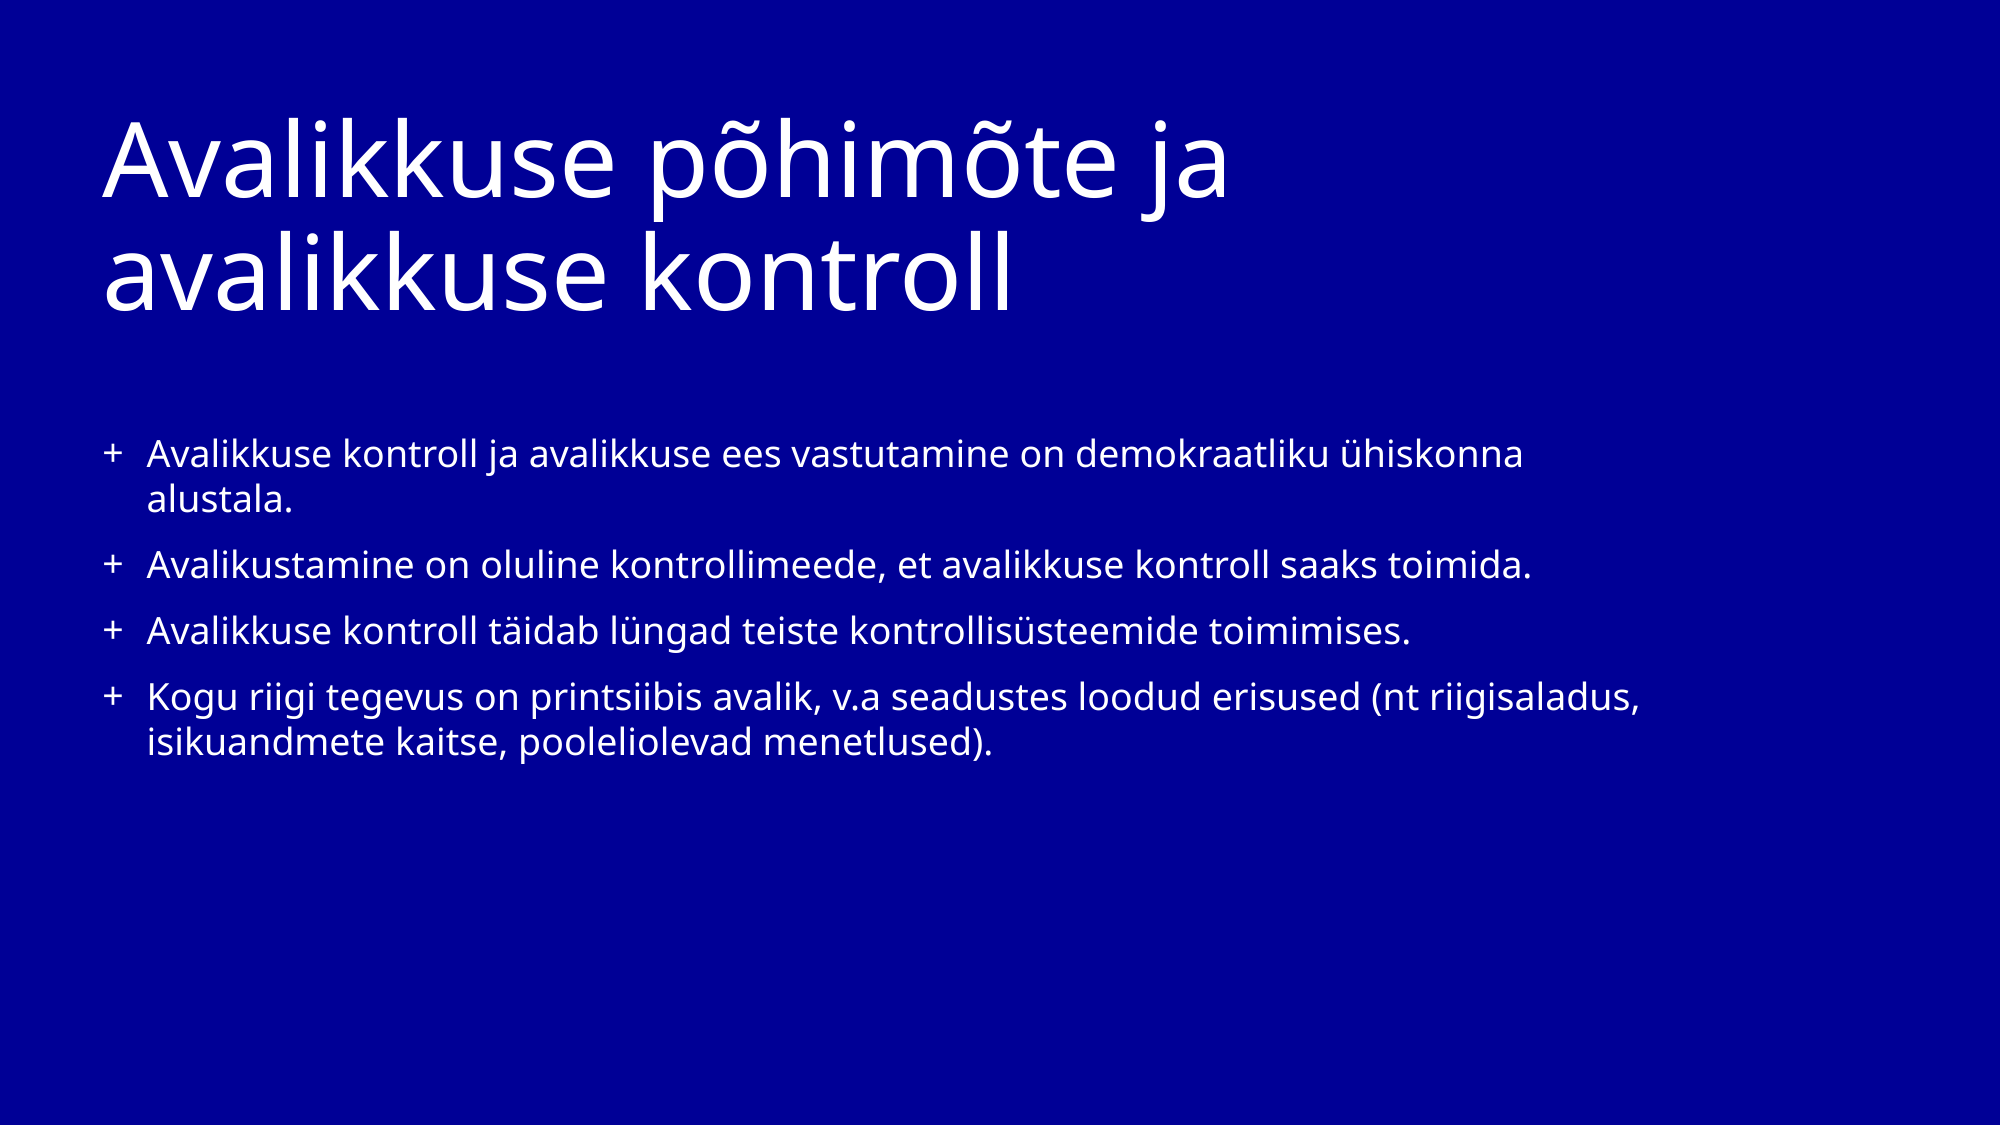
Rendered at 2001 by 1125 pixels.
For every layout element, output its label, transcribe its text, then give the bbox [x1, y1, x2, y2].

title Avalikkuse põhimõte ja avalikkuse kontroll [102, 108, 1660, 374]
list Avalikkuse kontroll ja avalikkuse ees vastutamine on demokraatliku ühiskonna alustala. Avalikustamine on oluline kontrollimeede, et avalikkuse kontroll saaks toimida. Avalikkuse kontroll täidab lüngad teiste kontrollisüsteemide toimimises. Kogu riigi tegevus on printsiibis avalik, v.a seadustes loodud erisused (nt riigisaladus, isikuandmete kaitse, pooleliolevad menetlused). [102, 503, 1660, 882]
